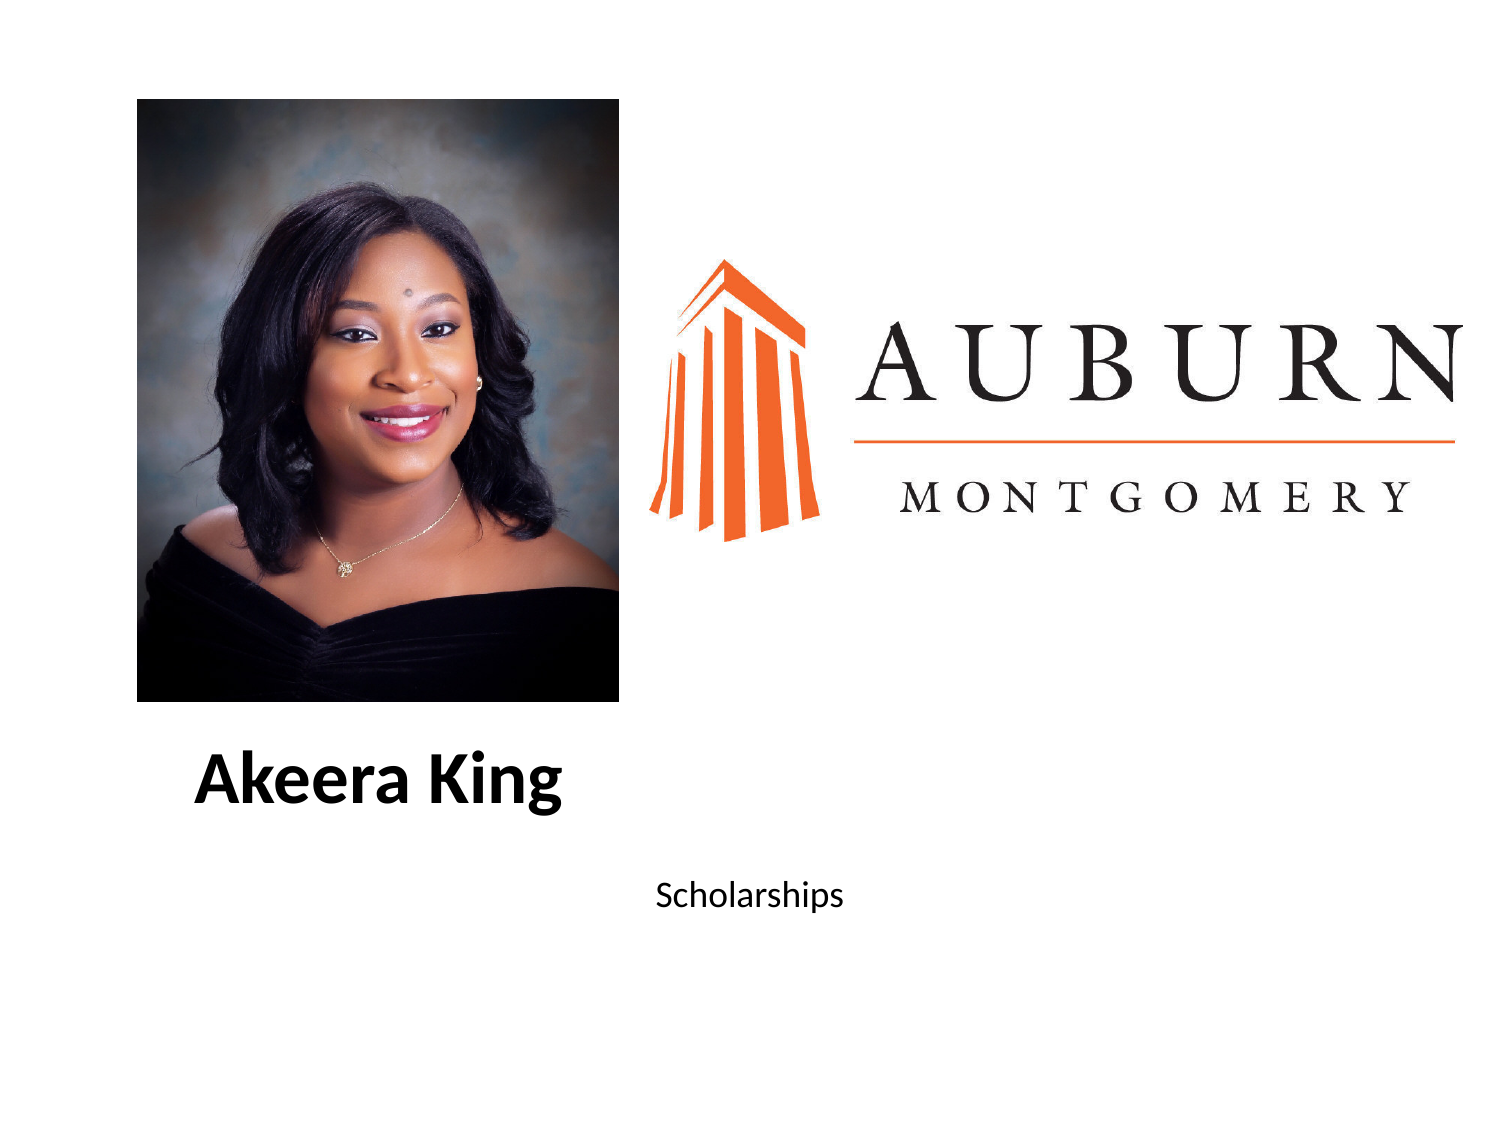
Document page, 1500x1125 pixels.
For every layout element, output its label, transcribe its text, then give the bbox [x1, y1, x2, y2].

text_box Akeera King [75, 721, 683, 828]
picture [137, 99, 619, 702]
text_box Scholarships [50, 862, 1450, 923]
picture [649, 259, 1463, 542]
